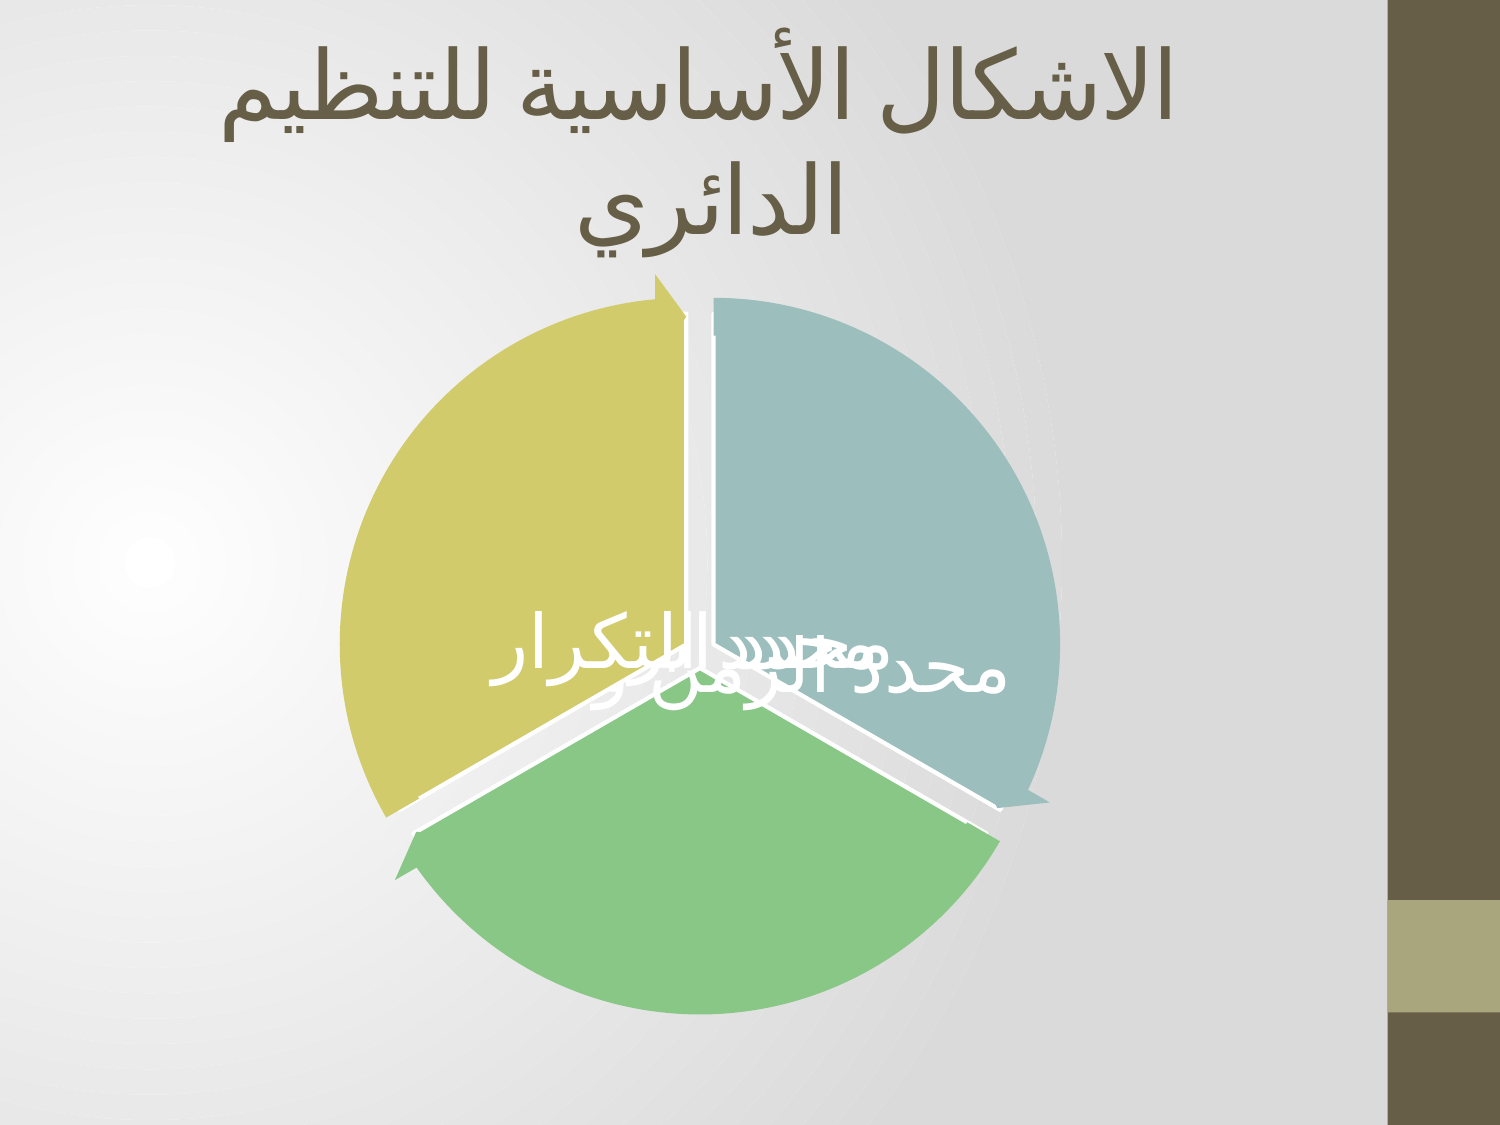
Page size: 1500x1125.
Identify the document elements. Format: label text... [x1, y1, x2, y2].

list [74, 261, 1326, 1051]
title الاشكال الأساسية للتنظيم الدائري [75, 45, 1325, 233]
